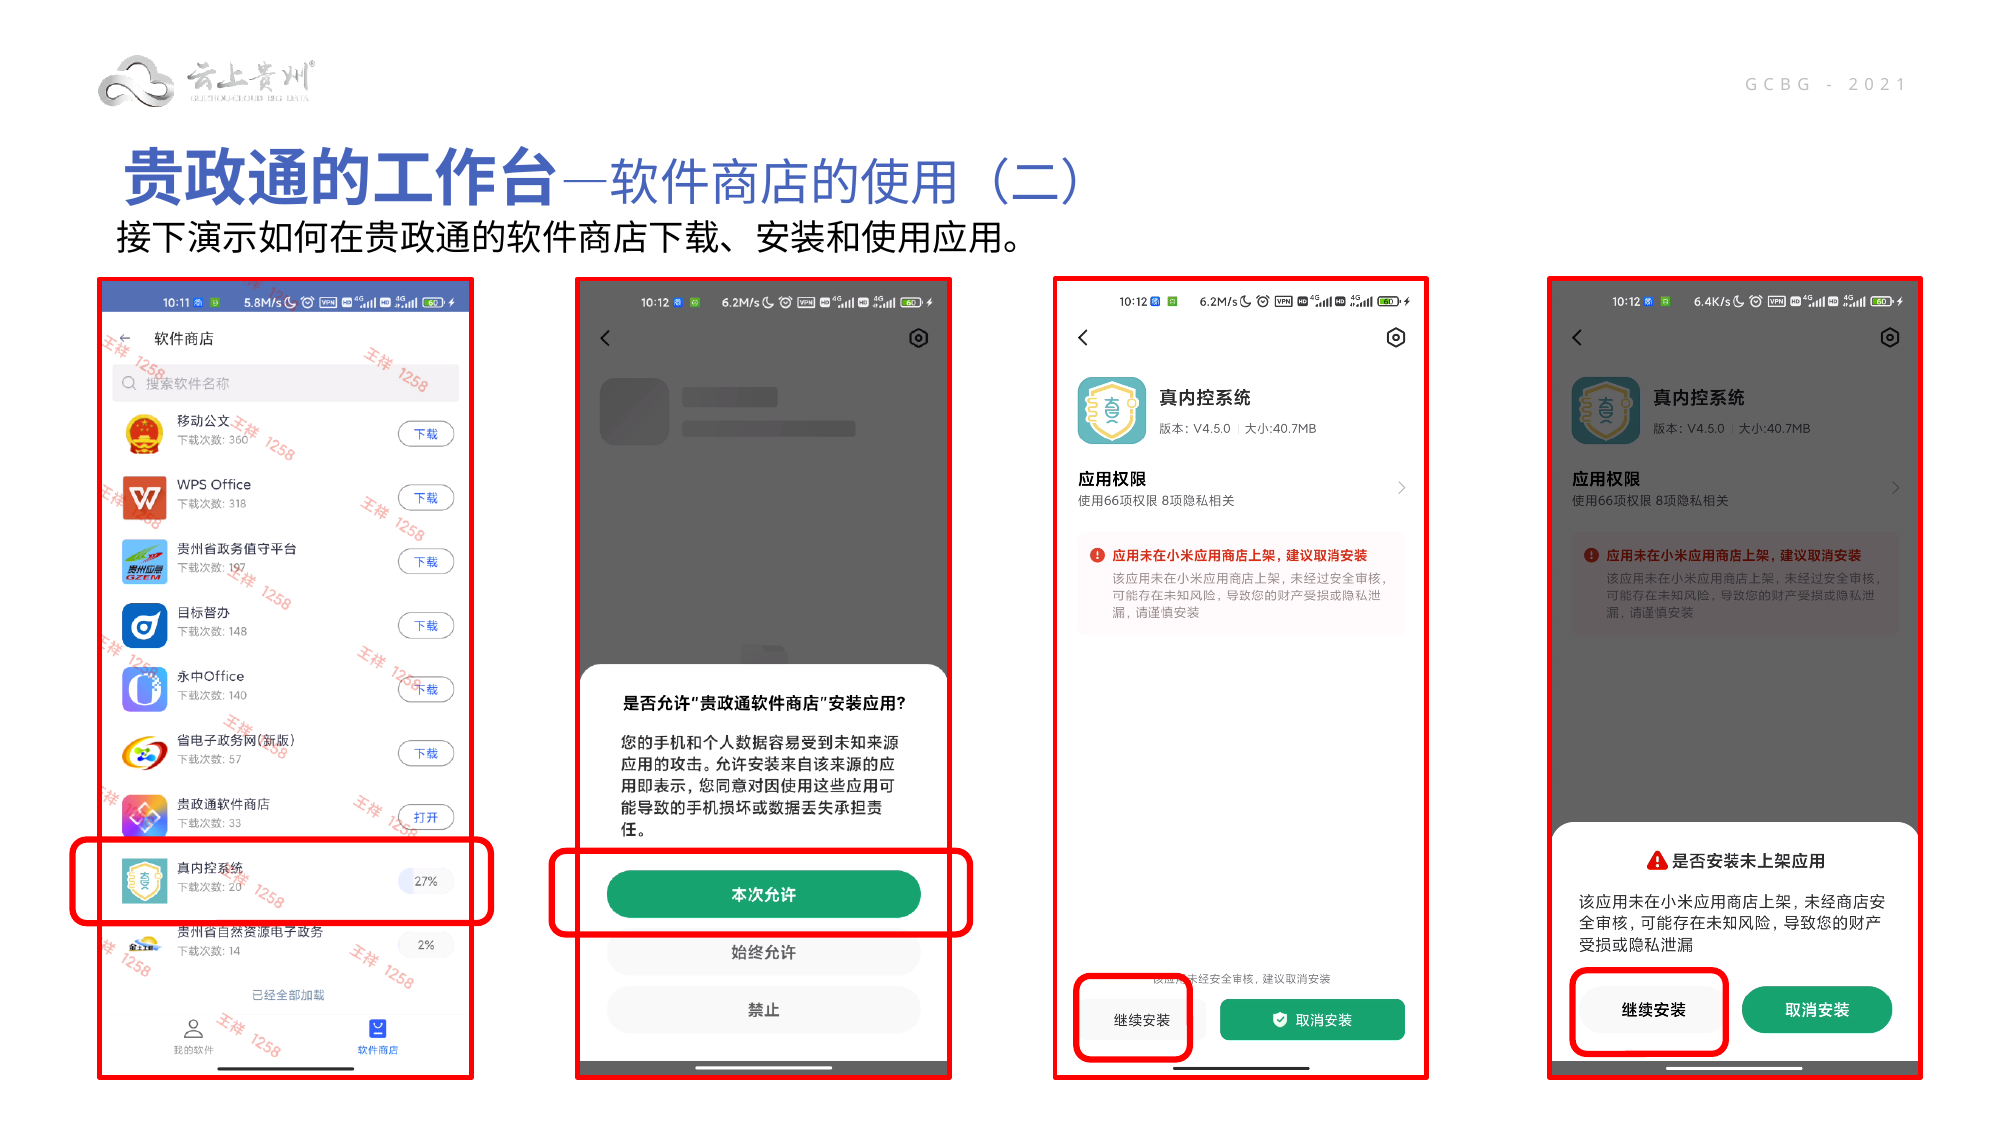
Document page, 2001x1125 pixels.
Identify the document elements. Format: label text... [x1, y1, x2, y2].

picture [1551, 280, 1919, 1076]
text_box [470, 838, 493, 925]
picture [101, 281, 470, 1076]
text_box 接下演示如何在贵政通的软件商店下载、安装和使用应用。 [101, 198, 1208, 266]
text_box 贵政通的工作台—软件商店的使用（二） [107, 130, 1563, 221]
picture [98, 55, 315, 107]
text_box [948, 849, 972, 936]
text_box [71, 838, 101, 925]
picture [579, 281, 948, 1076]
text_box [550, 849, 579, 936]
picture [1057, 280, 1425, 1076]
